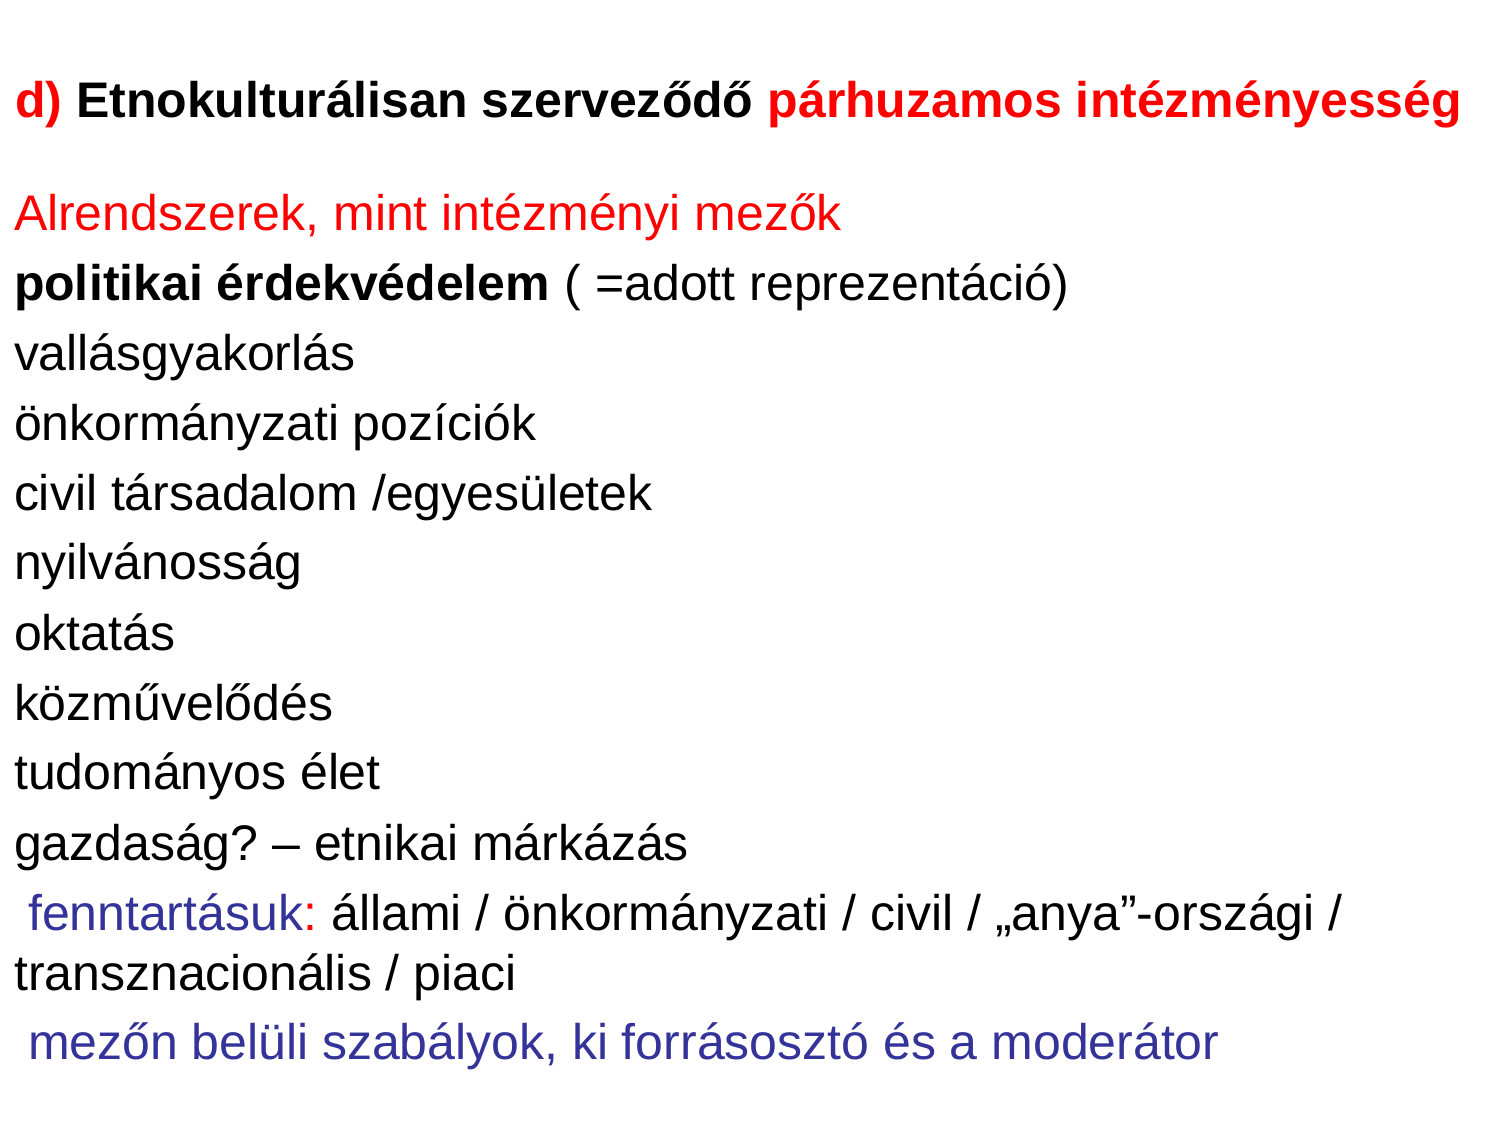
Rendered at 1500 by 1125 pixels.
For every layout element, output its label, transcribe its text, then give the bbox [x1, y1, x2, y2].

title d) Etnokulturálisan szerveződő párhuzamos intézményesség [0, 0, 1483, 149]
list Alrendszerek, mint intézményi mezők politikai érdekvédelem ( =adott reprezentáció) vallásgyakorlás önkormányzati pozíciók civil társadalom /egyesületek nyilvánosság oktatás közművelődés tudományos élet gazdaság? – etnikai márkázás fenntartásuk: állami / önkormányzati / civil / „anya”-országi / transznacionális / piaci mezőn belüli szabályok, ki forrásosztó és a moderátor [0, 172, 1500, 1125]
